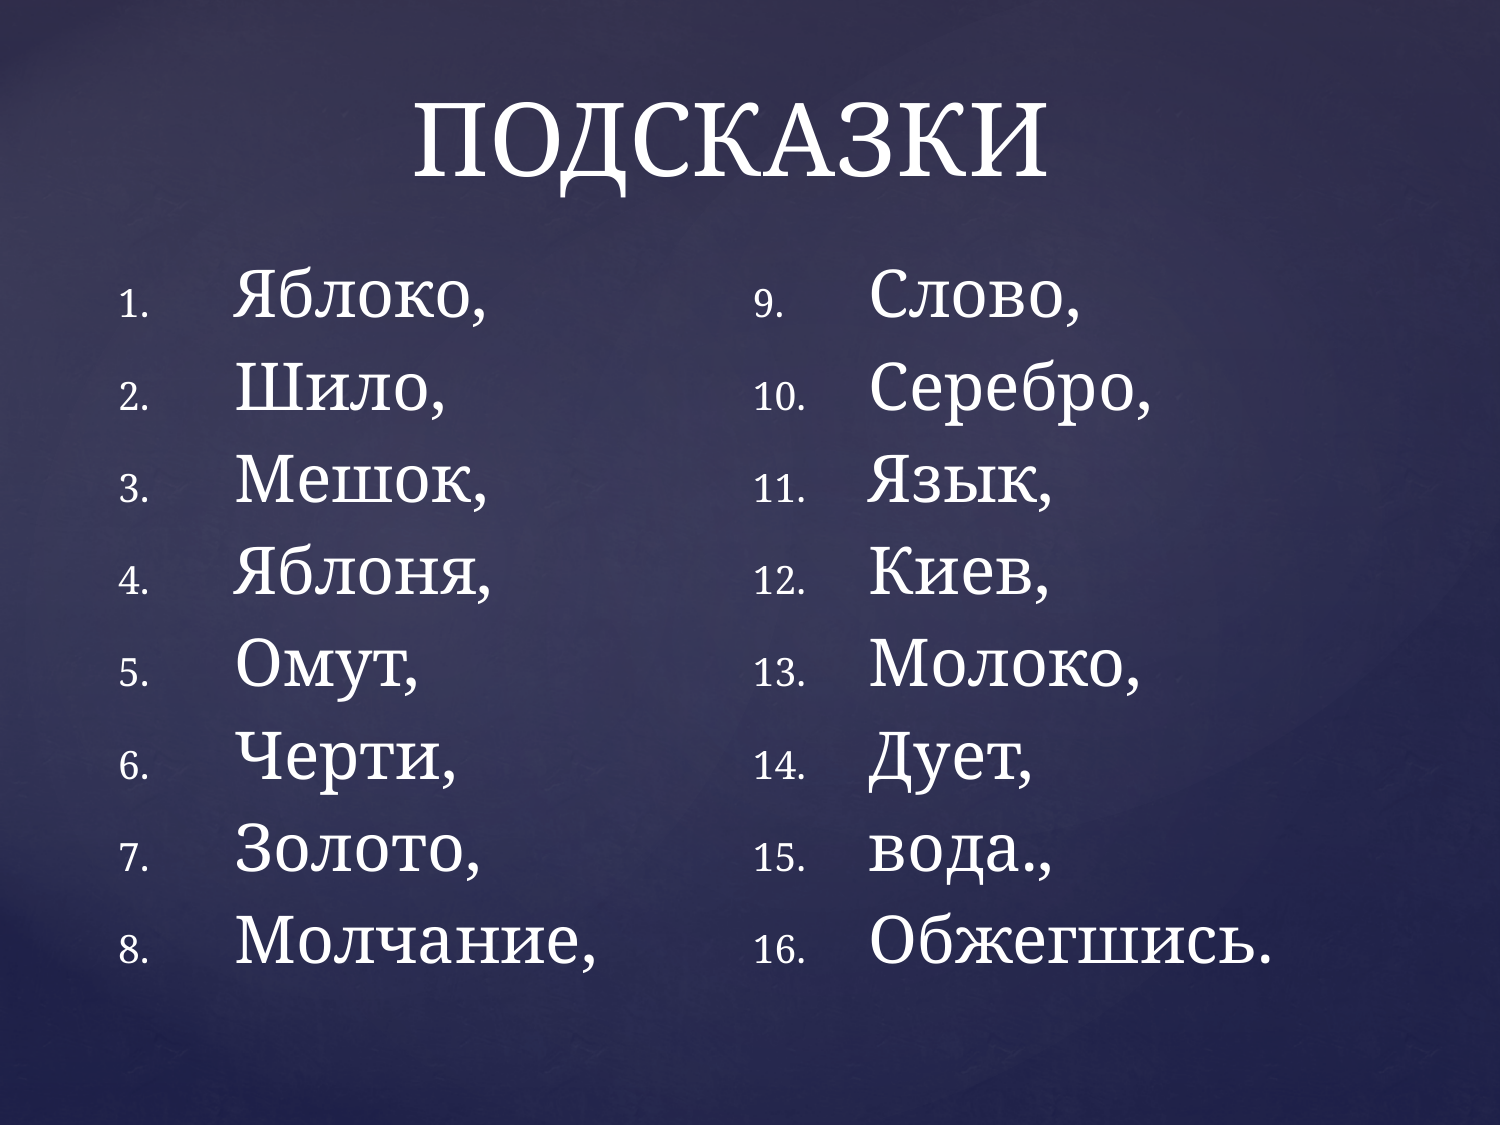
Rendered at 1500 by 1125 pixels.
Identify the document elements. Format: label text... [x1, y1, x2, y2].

title ПОДСКАЗКИ [112, 54, 1350, 205]
list Яблоко, Шило, Мешок, Яблоня, Омут, Черти, Золото, Молчание, Слово, Серебро, Язык, Киев, Молоко, Дует, вода., Обжегшись. [100, 243, 1400, 986]
